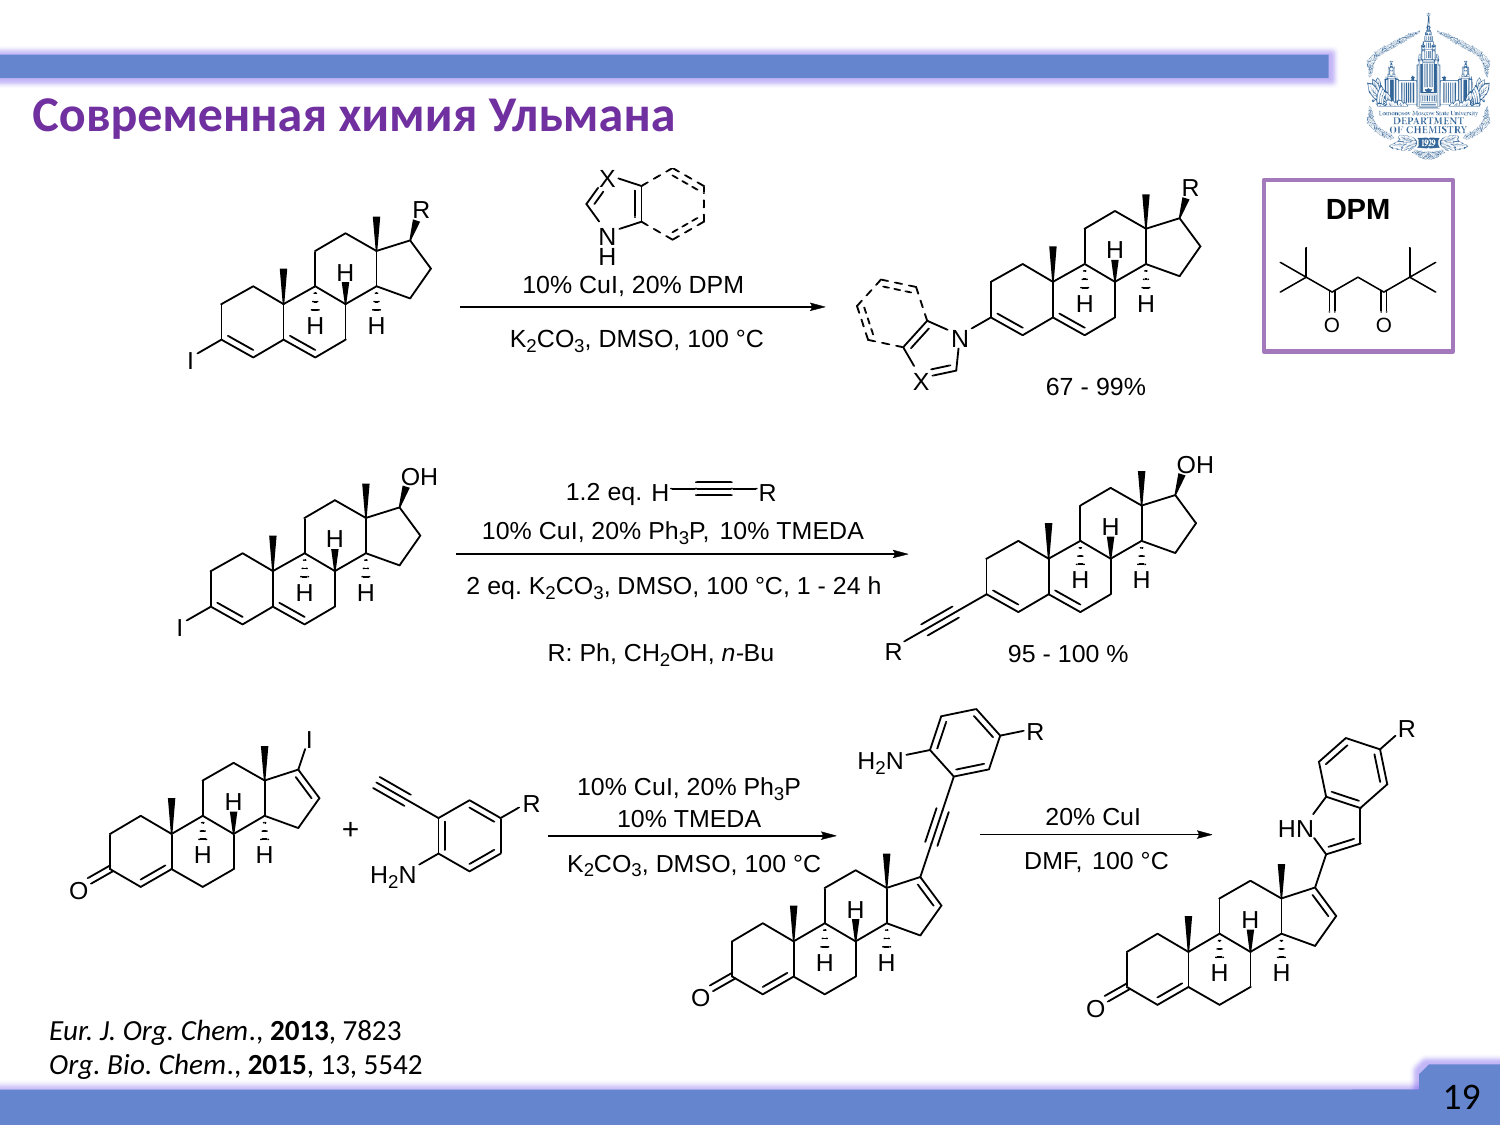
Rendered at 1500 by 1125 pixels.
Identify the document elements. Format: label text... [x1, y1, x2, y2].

picture [1356, 0, 1500, 173]
text_box DPM [1311, 183, 1406, 233]
text_box Eur. J. Org. Chem., 2013, 7823 Org. Bio. Chem., 2015, 13, 5542 [34, 1003, 438, 1088]
text_box Современная химия Ульмана [17, 78, 1283, 150]
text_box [64, 703, 1426, 1023]
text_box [182, 168, 1210, 415]
text_box [1262, 178, 1455, 354]
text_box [1276, 244, 1441, 336]
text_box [170, 444, 1228, 677]
